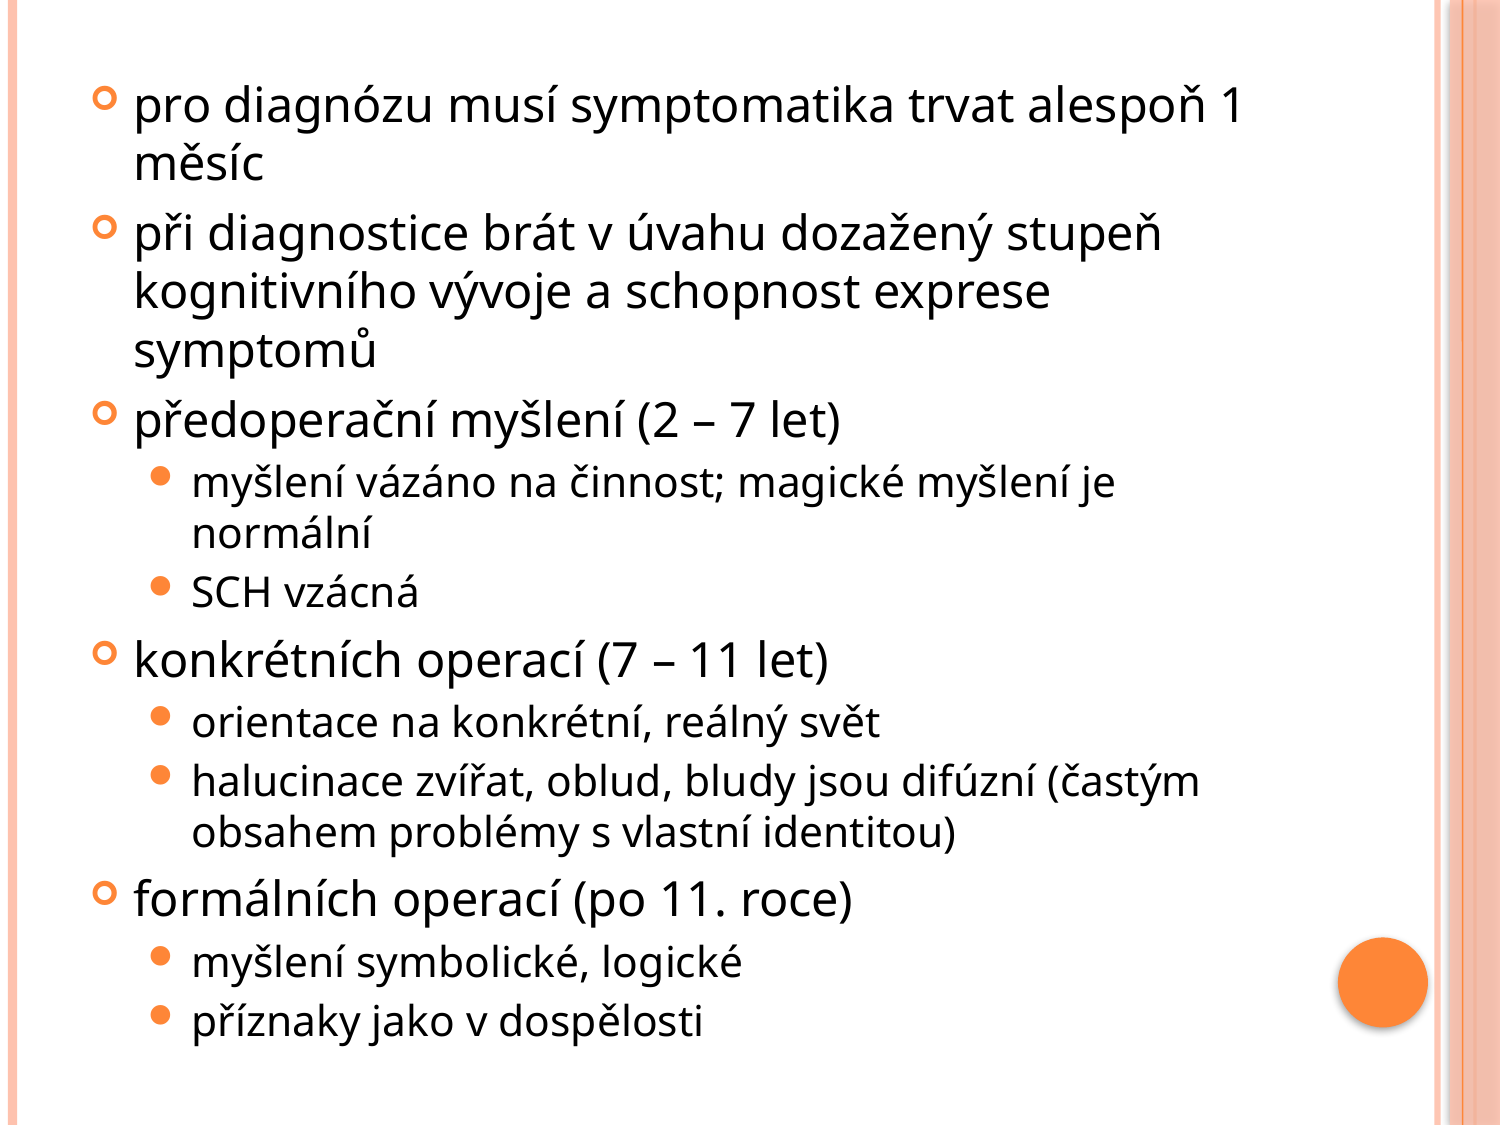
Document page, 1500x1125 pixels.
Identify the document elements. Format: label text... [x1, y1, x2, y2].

list pro diagnózu musí symptomatika trvat alespoň 1 měsíc při diagnostice brát v úvahu dozažený stupeň kognitivního vývoje a schopnost exprese symptomů předoperační myšlení (2 – 7 let) myšlení vázáno na činnost; magické myšlení je normální SCH vzácná konkrétních operací (7 – 11 let) orientace na konkrétní, reálný svět halucinace zvířat, oblud, bludy jsou difúzní (častým obsahem problémy s vlastní identitou) formálních operací (po 11. roce) myšlení symbolické, logické příznaky jako v dospělosti [75, 66, 1300, 1062]
